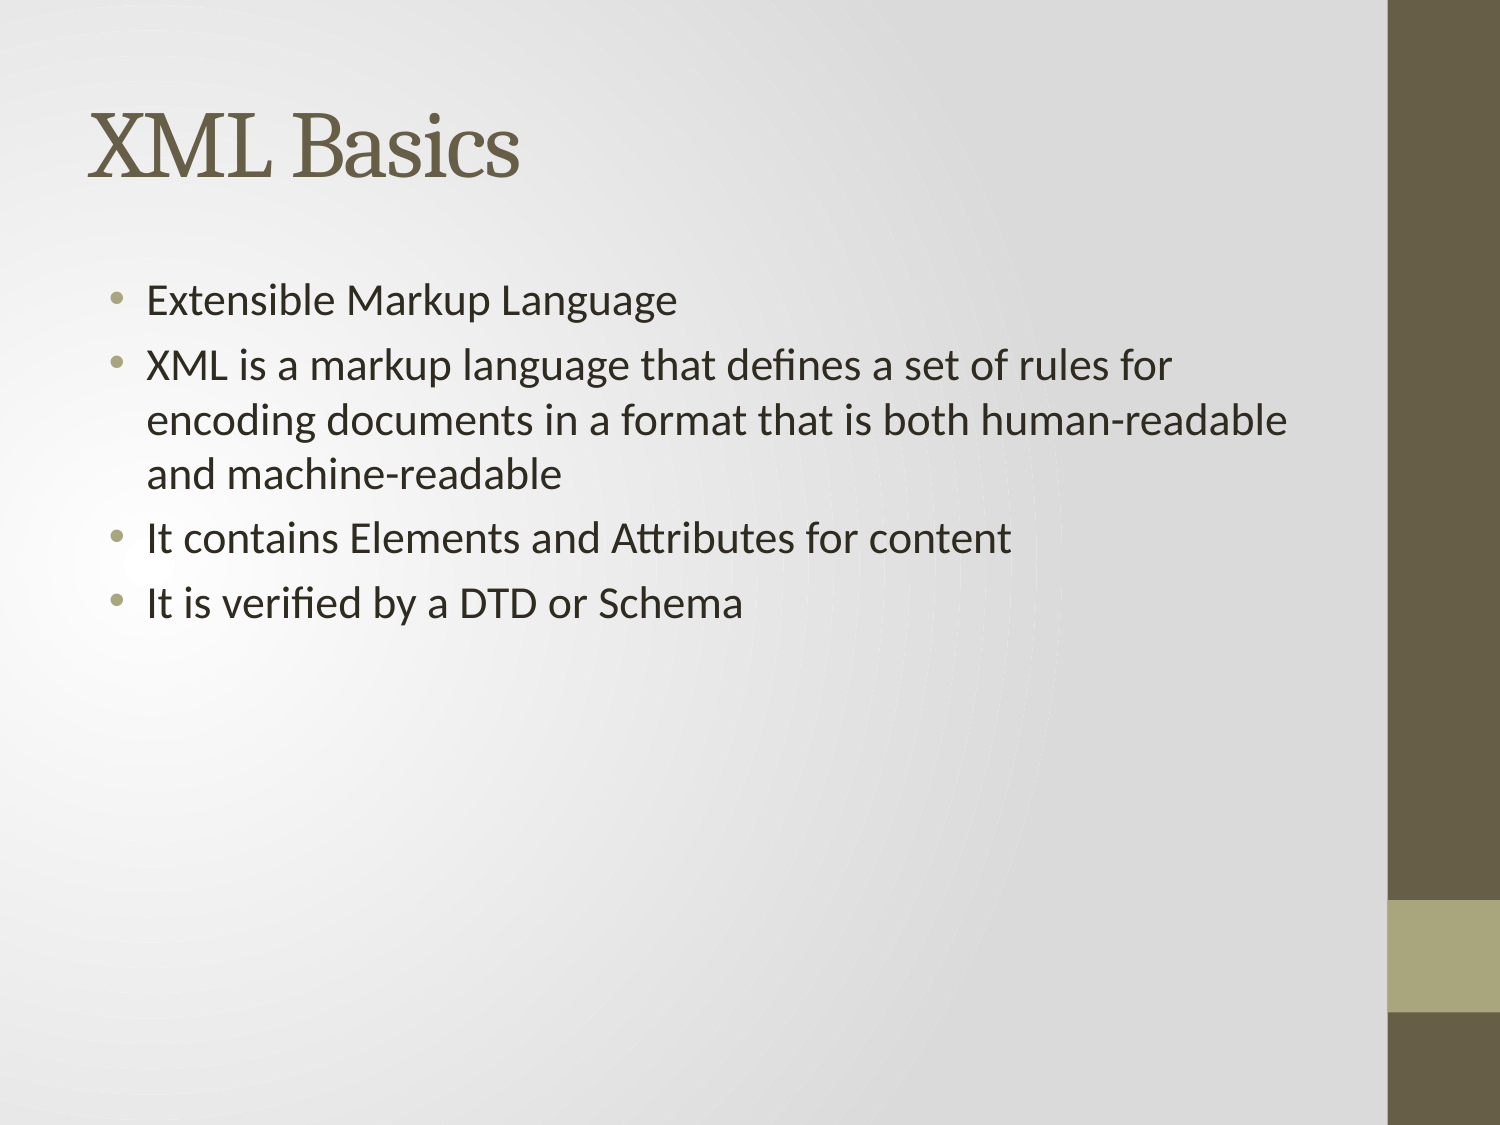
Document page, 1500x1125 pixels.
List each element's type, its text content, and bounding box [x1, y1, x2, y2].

list Extensible Markup Language XML is a markup language that defines a set of rules for encoding documents in a format that is both human-readable and machine-readable It contains Elements and Attributes for content It is verified by a DTD or Schema [75, 262, 1325, 1050]
title XML Basics [75, 45, 1325, 233]
